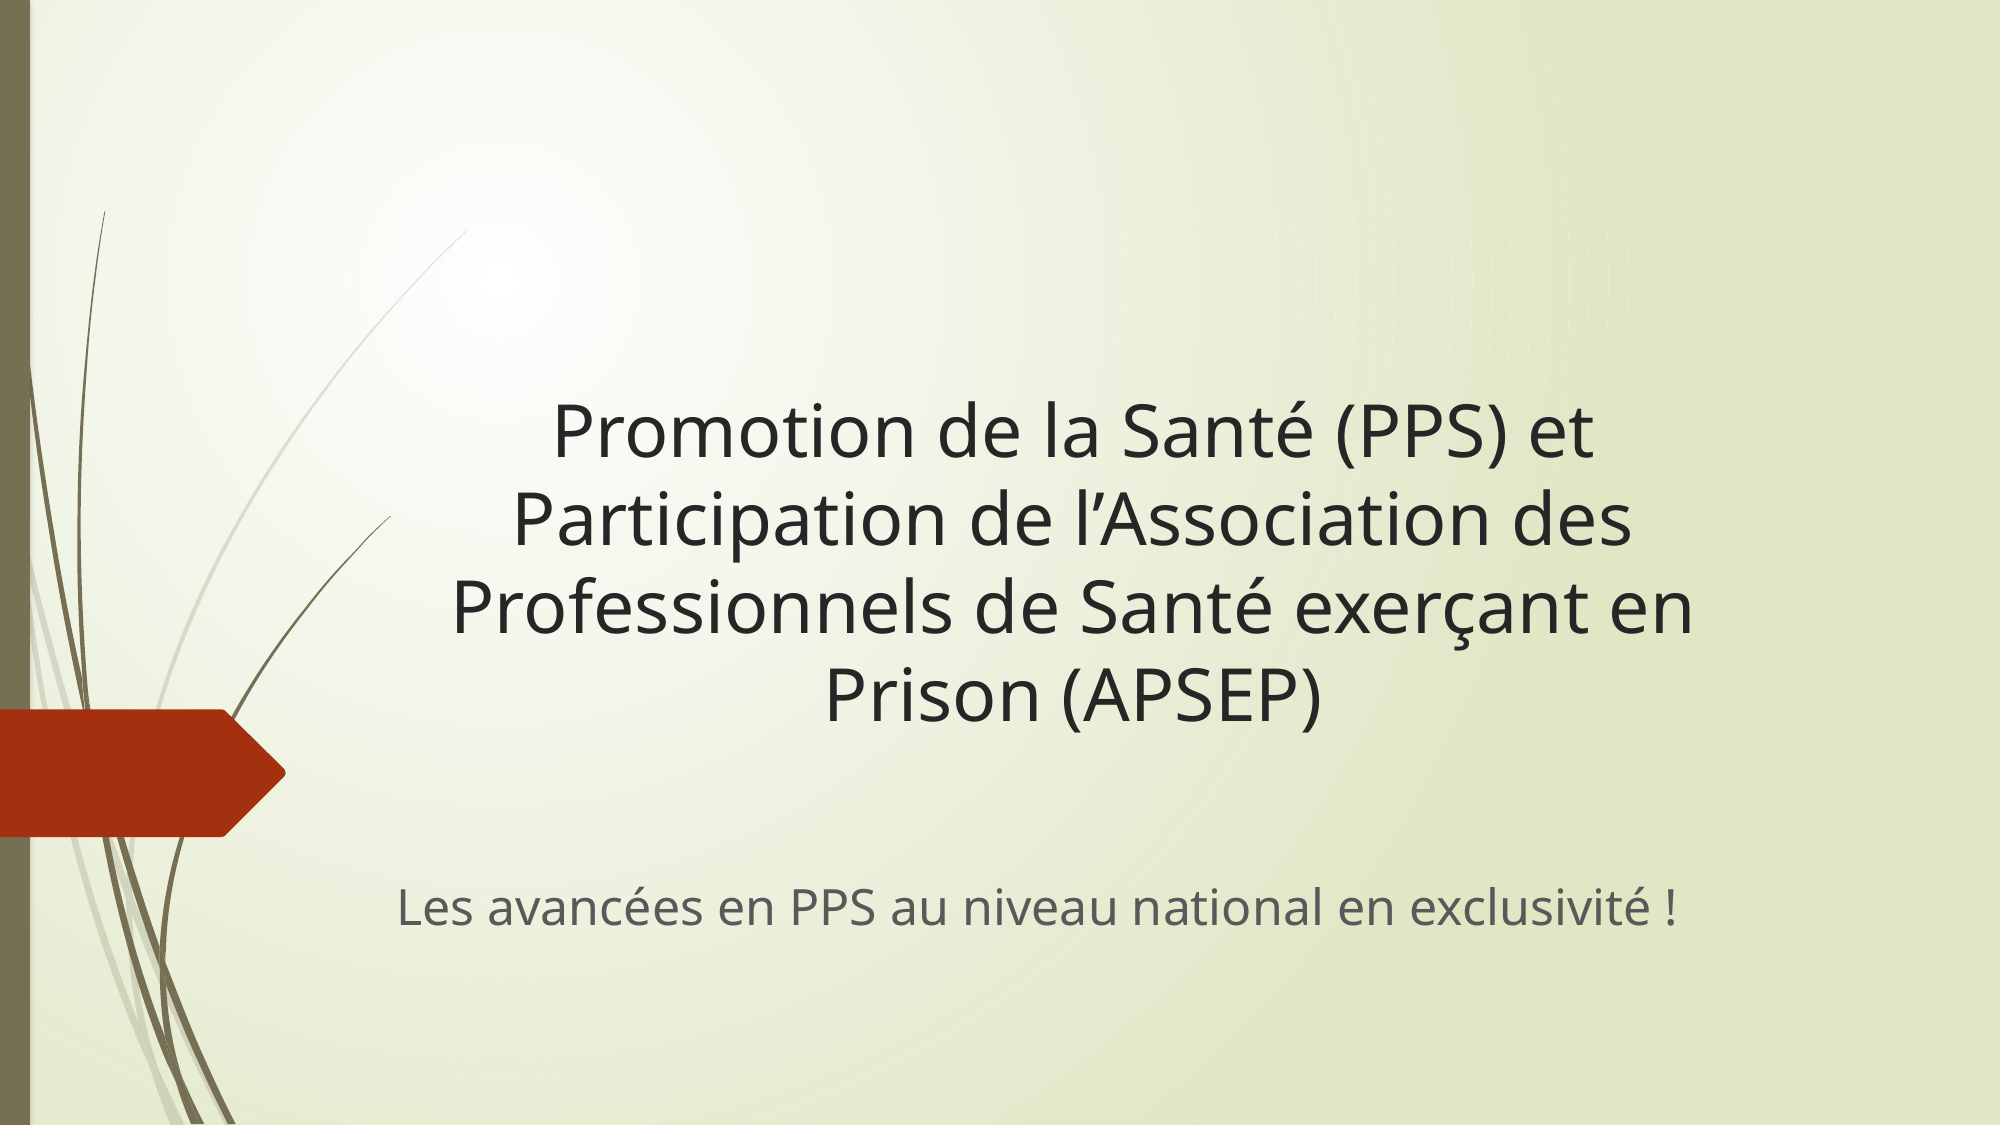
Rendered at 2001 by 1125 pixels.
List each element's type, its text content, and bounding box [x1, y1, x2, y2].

subtitle Les avancées en PPS au niveau national en exclusivité ! [381, 868, 1844, 1053]
title Promotion de la Santé (PPS) et Participation de l’Association des Professionnels de Santé exerçant en Prison (APSEP) [342, 372, 1805, 744]
